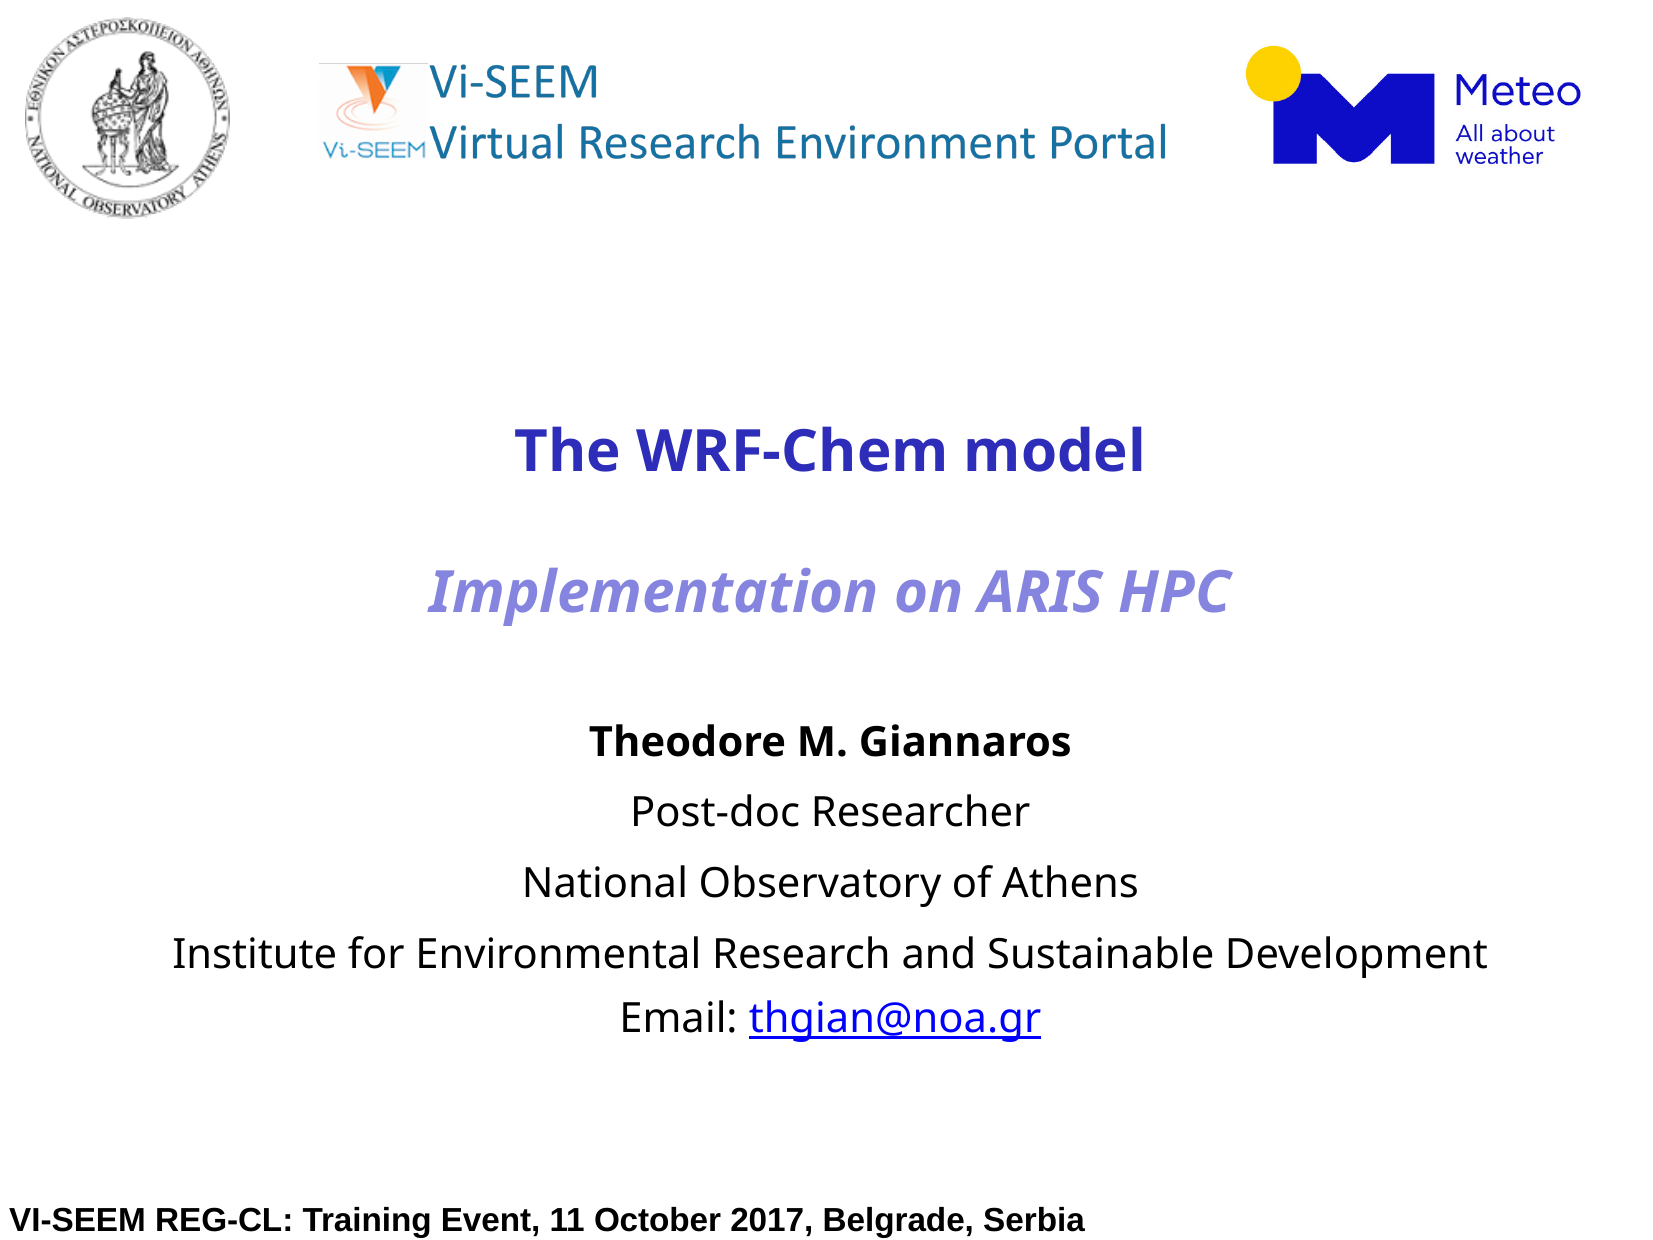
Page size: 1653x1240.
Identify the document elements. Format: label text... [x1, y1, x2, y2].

text_box Theodore M. Giannaros Post-doc Researcher National Observatory of Athens Institute for Environmental Research and Sustainable Development Email: thgian@noa.gr [126, 686, 1535, 1055]
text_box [25, 17, 1636, 219]
text_box The WRF-Chem model Implementation on ARIS HPC [15, 404, 1646, 632]
text_box VI-SEEM REG-CL: Training Event, 11 October 2017, Belgrade, Serbia [1, 1190, 1094, 1240]
